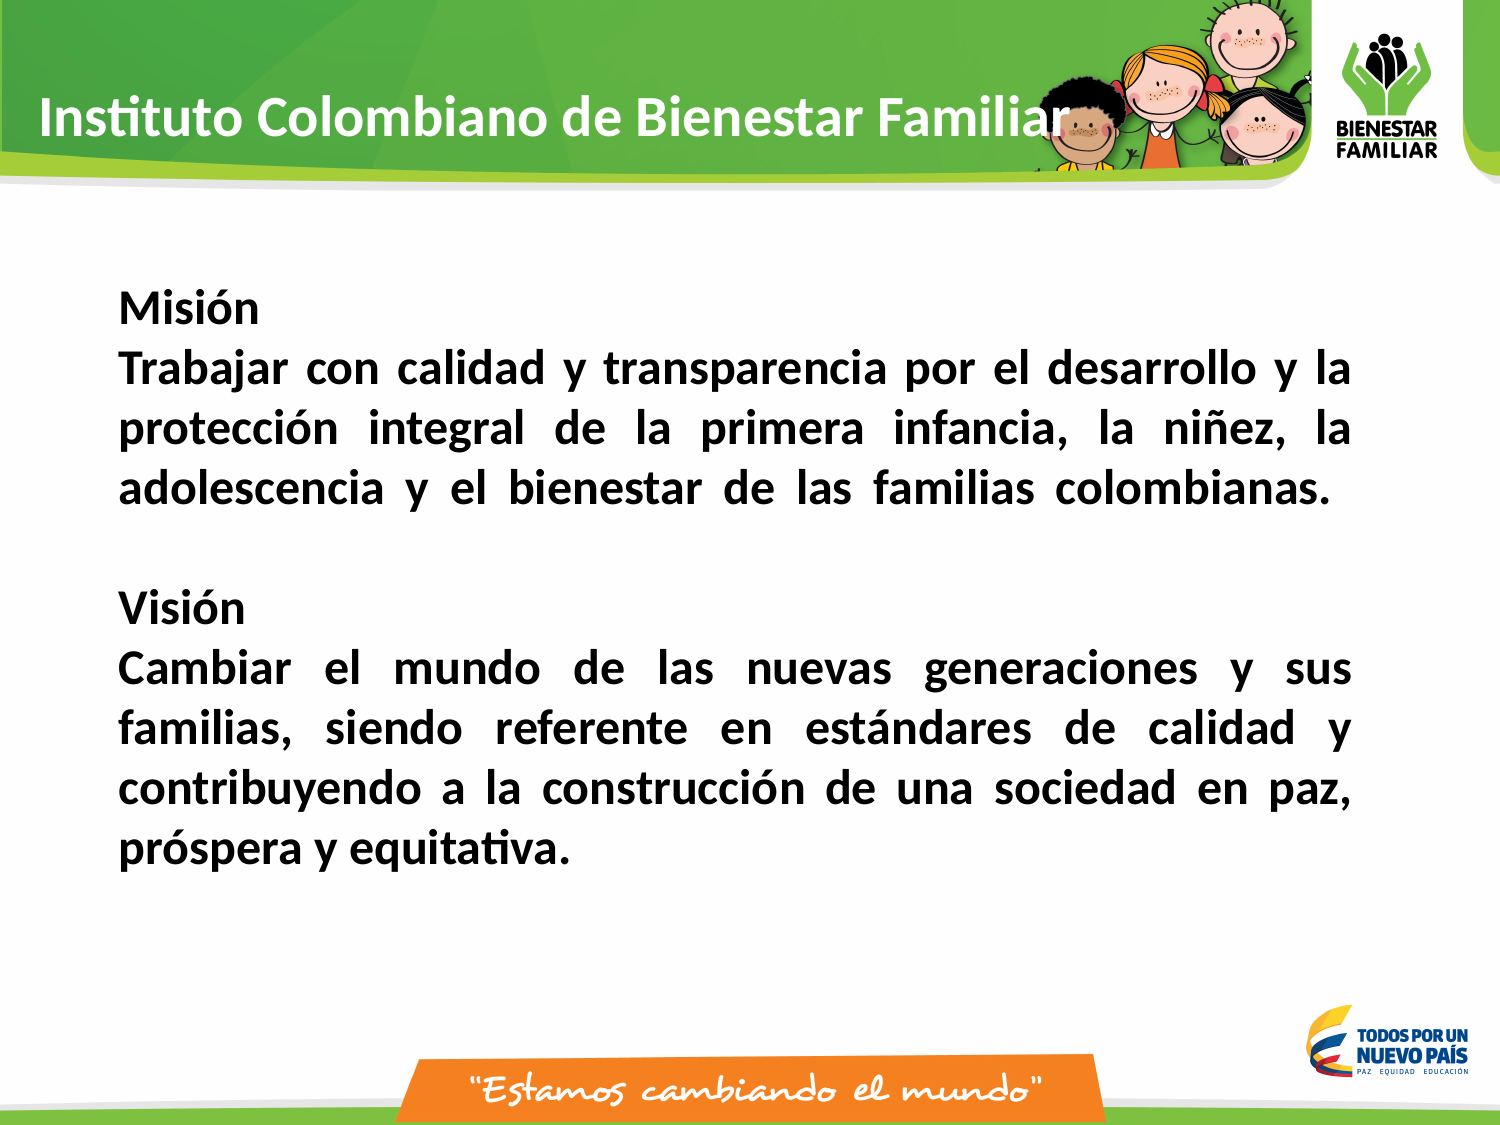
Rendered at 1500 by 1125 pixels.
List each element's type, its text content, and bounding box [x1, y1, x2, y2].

text_box Instituto Colombiano de Bienestar Familiar [23, 35, 1317, 200]
picture [0, 0, 1500, 1125]
text_box Misión Trabajar con calidad y transparencia por el desarrollo y la protección integral de la primera infancia, la niñez, la adolescencia y el bienestar de las familias colombianas. Visión Cambiar el mundo de las nuevas generaciones y sus familias, siendo referente en estándares de calidad y contribuyendo a la construcción de una sociedad en paz, próspera y equitativa. [104, 267, 1369, 943]
